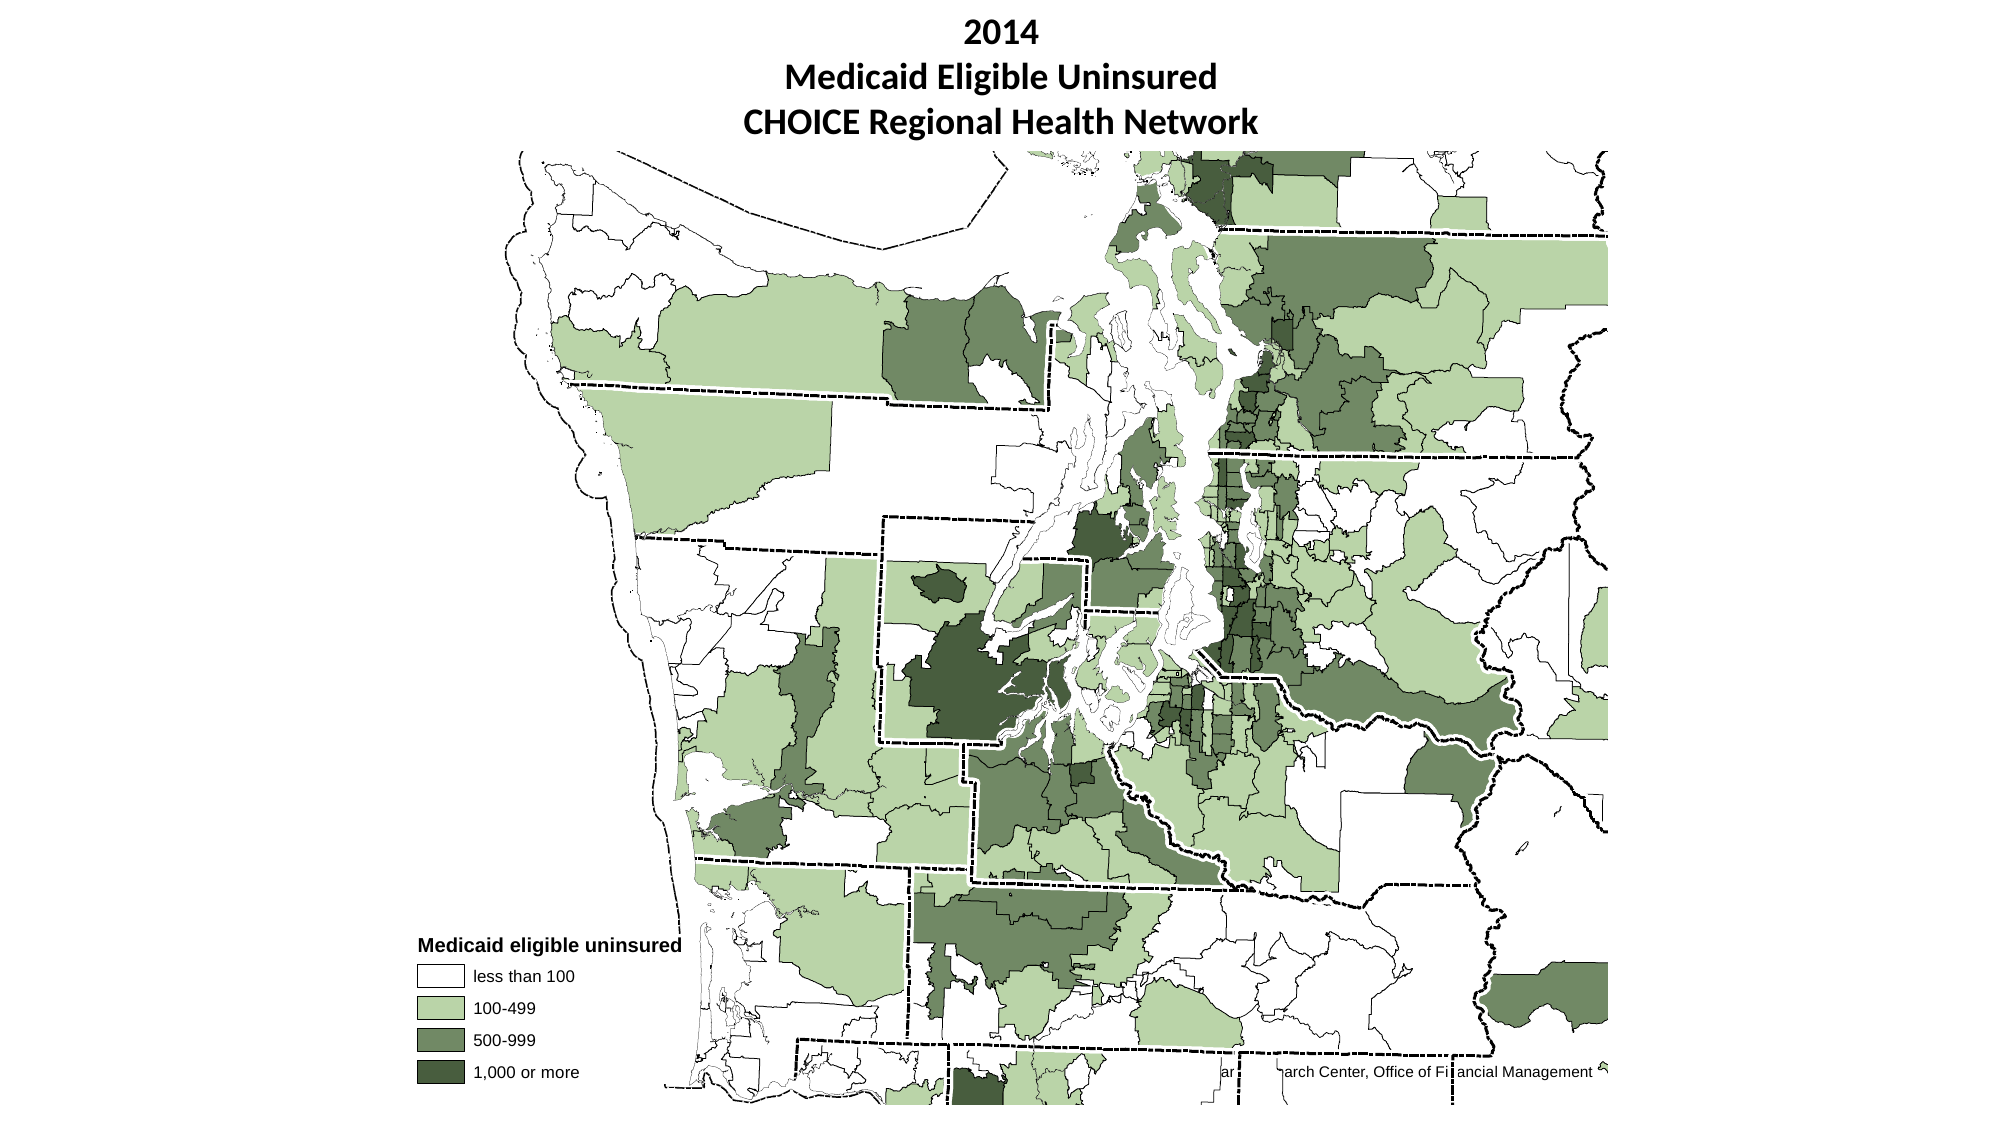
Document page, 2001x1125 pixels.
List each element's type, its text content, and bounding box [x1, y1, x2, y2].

picture [382, 149, 1621, 1107]
text_box 2014 Medicaid Eligible Uninsured CHOICE Regional Health Network [456, 0, 1547, 149]
